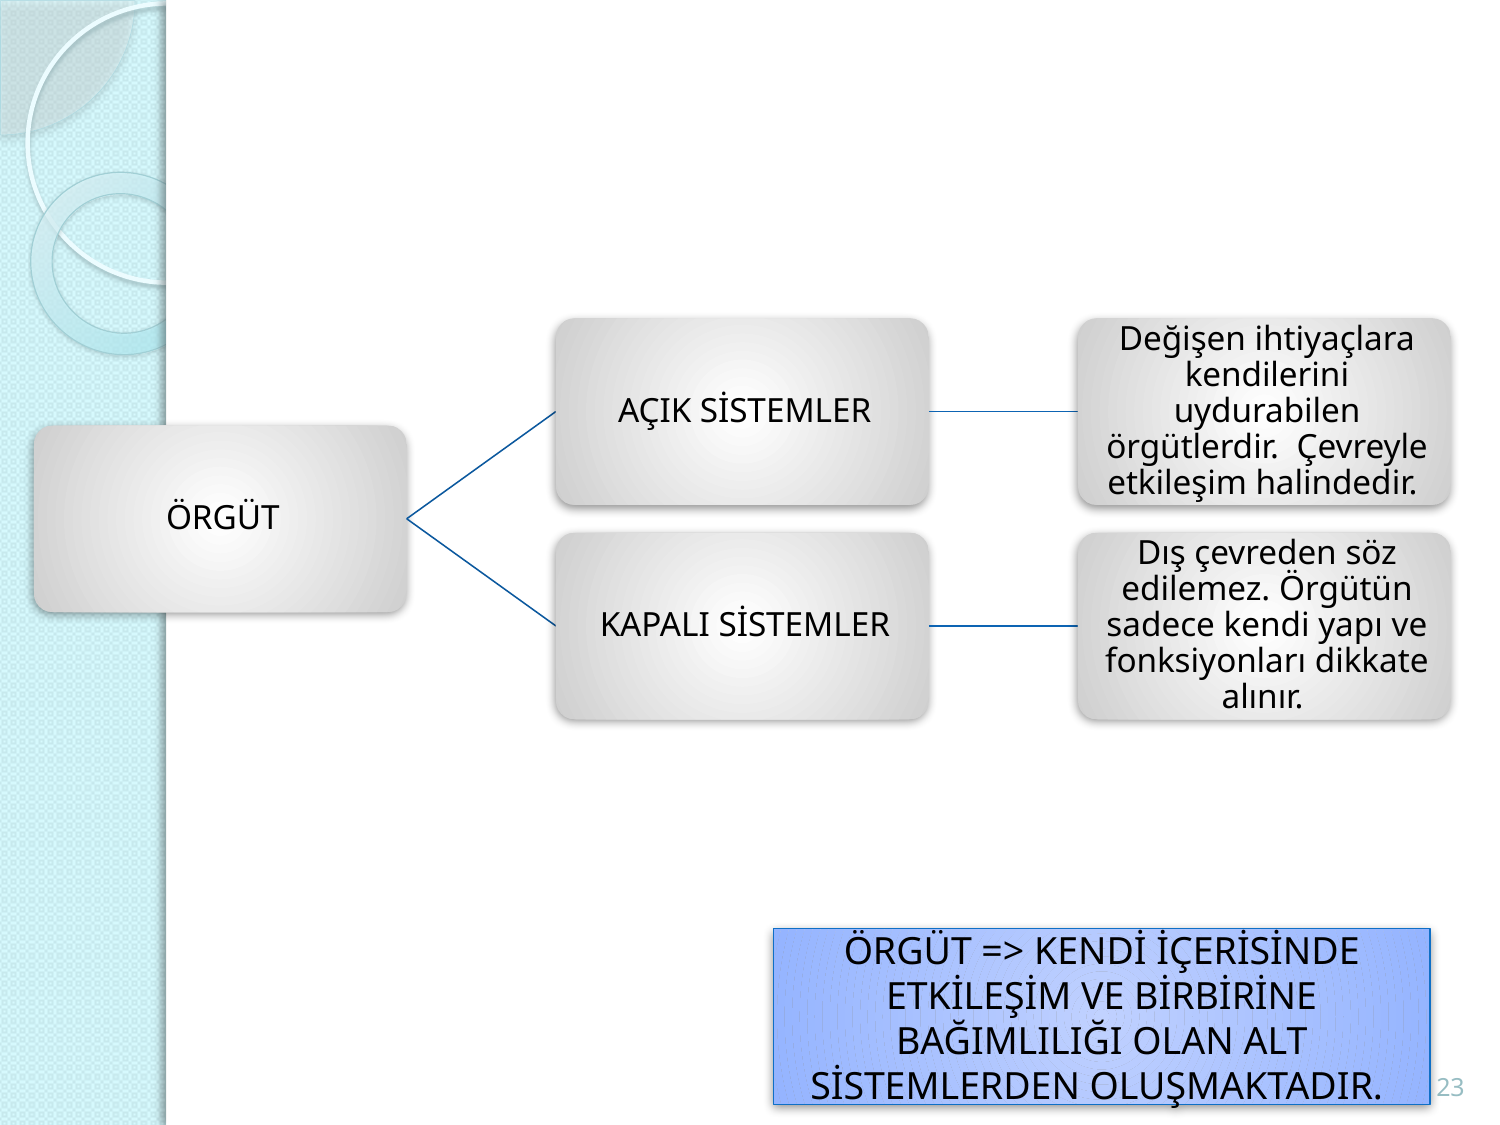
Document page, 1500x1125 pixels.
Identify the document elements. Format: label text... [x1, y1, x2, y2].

slide_number 23 [1413, 1034, 1488, 1113]
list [33, 231, 1452, 807]
text_box ÖRGÜT => KENDİ İÇERİSİNDE ETKİLEŞİM VE BİRBİRİNE BAĞIMLILIĞI OLAN ALT SİSTEMLERDEN OLUŞMAKTADIR. [773, 928, 1431, 1105]
